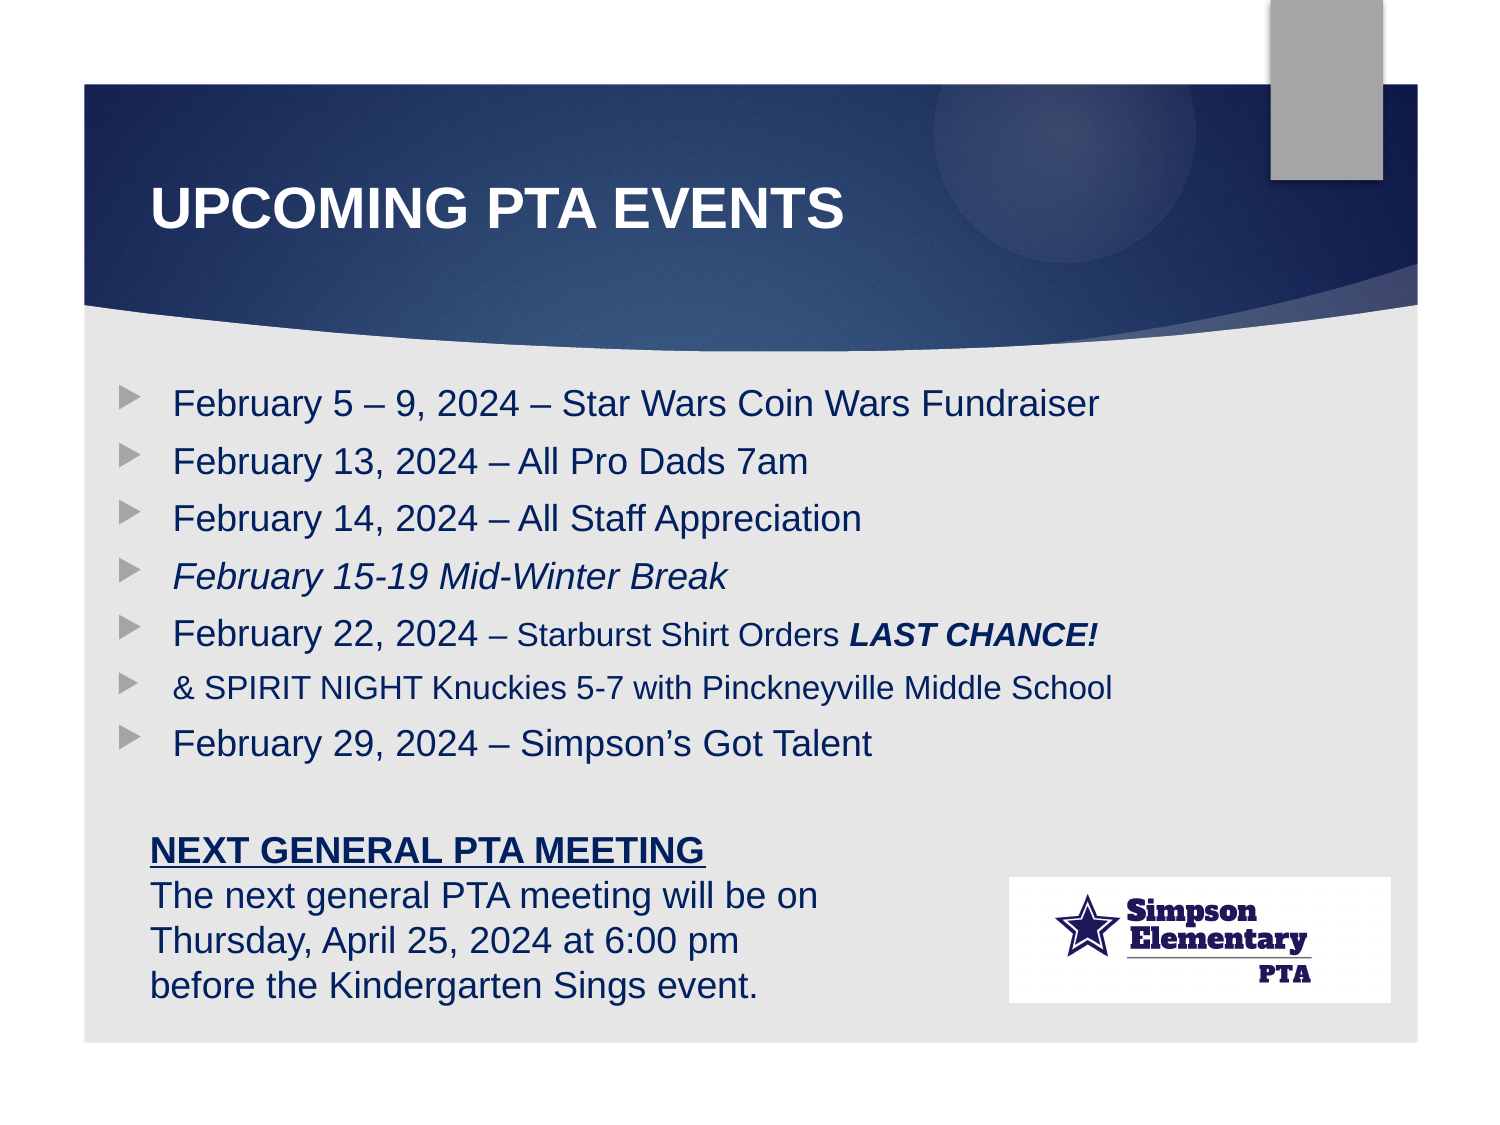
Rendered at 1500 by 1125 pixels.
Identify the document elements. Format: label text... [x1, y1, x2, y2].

picture [1009, 877, 1391, 1003]
list February 5 – 9, 2024 – Star Wars Coin Wars Fundraiser February 13, 2024 – All Pro Dads 7am February 14, 2024 – All Staff Appreciation February 15-19 Mid-Winter Break February 22, 2024 – Starburst Shirt Orders LAST CHANCE! & SPIRIT NIGHT Knuckies 5-7 with Pinckneyville Middle School February 29, 2024 – Simpson’s Got Talent [101, 371, 1250, 794]
title UPCOMING PTA EVENTS [134, 146, 1500, 264]
text_box NEXT GENERAL PTA MEETING The next general PTA meeting will be on Thursday, April 25, 2024 at 6:00 pm before the Kindergarten Sings event. [134, 818, 1112, 1059]
